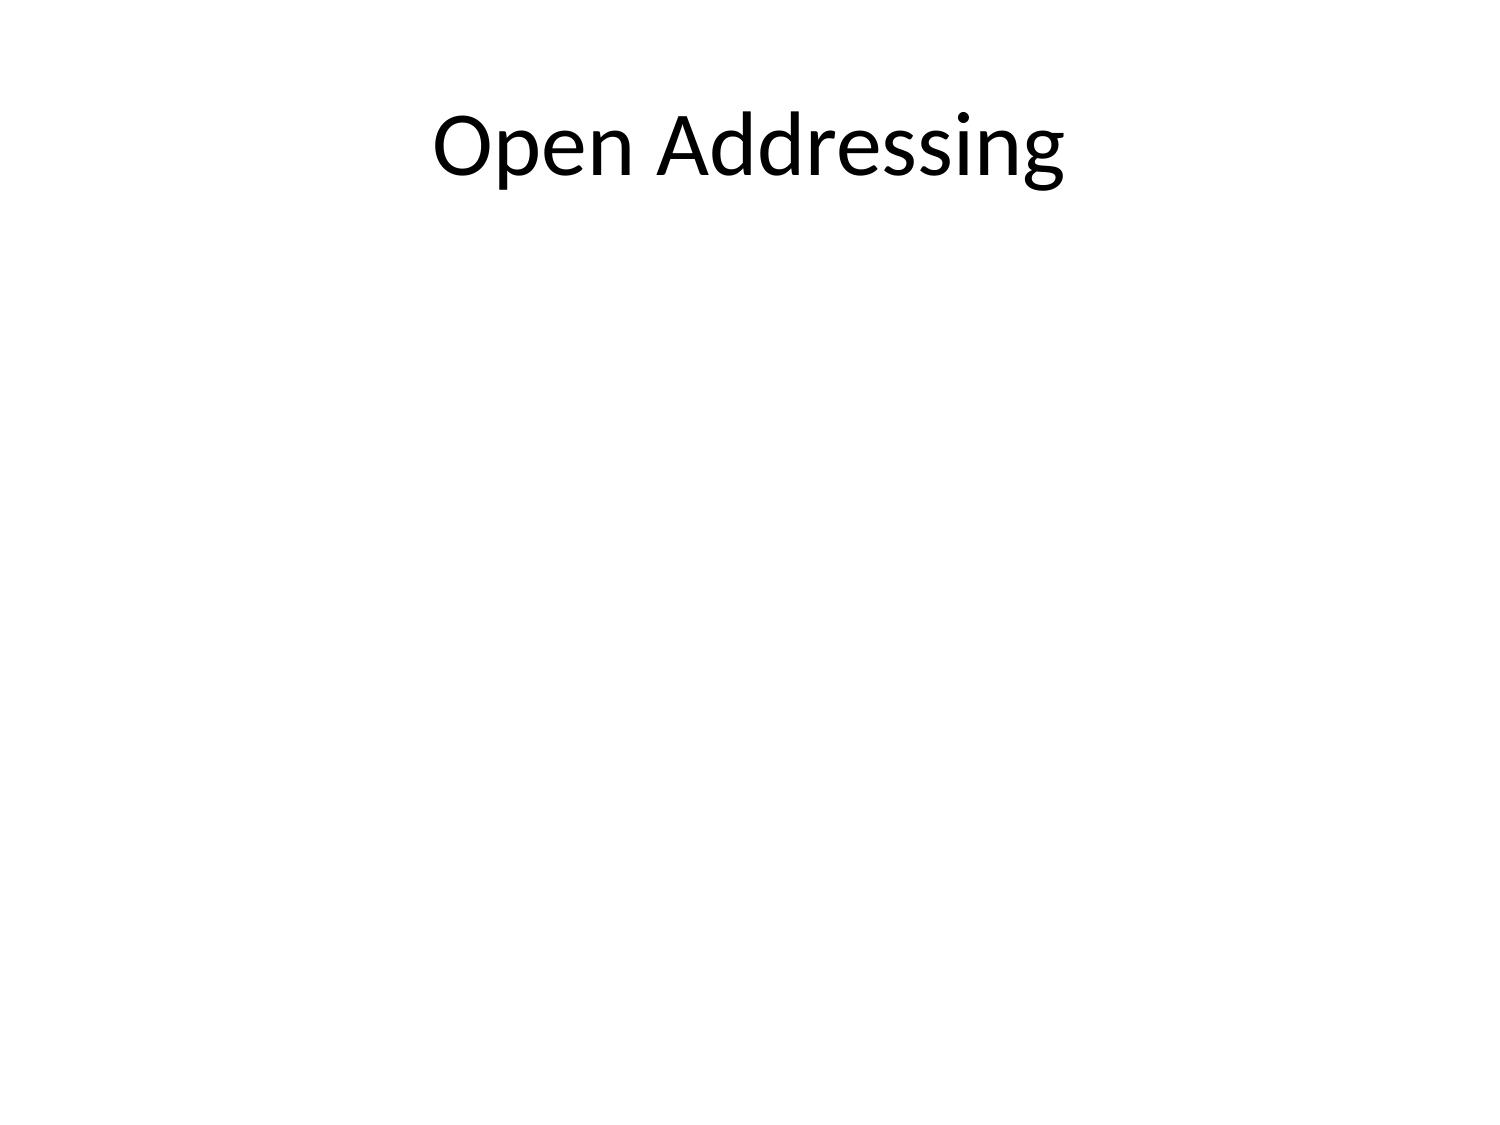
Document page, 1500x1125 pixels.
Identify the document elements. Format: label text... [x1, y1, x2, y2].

title Open Addressing [75, 45, 1425, 233]
